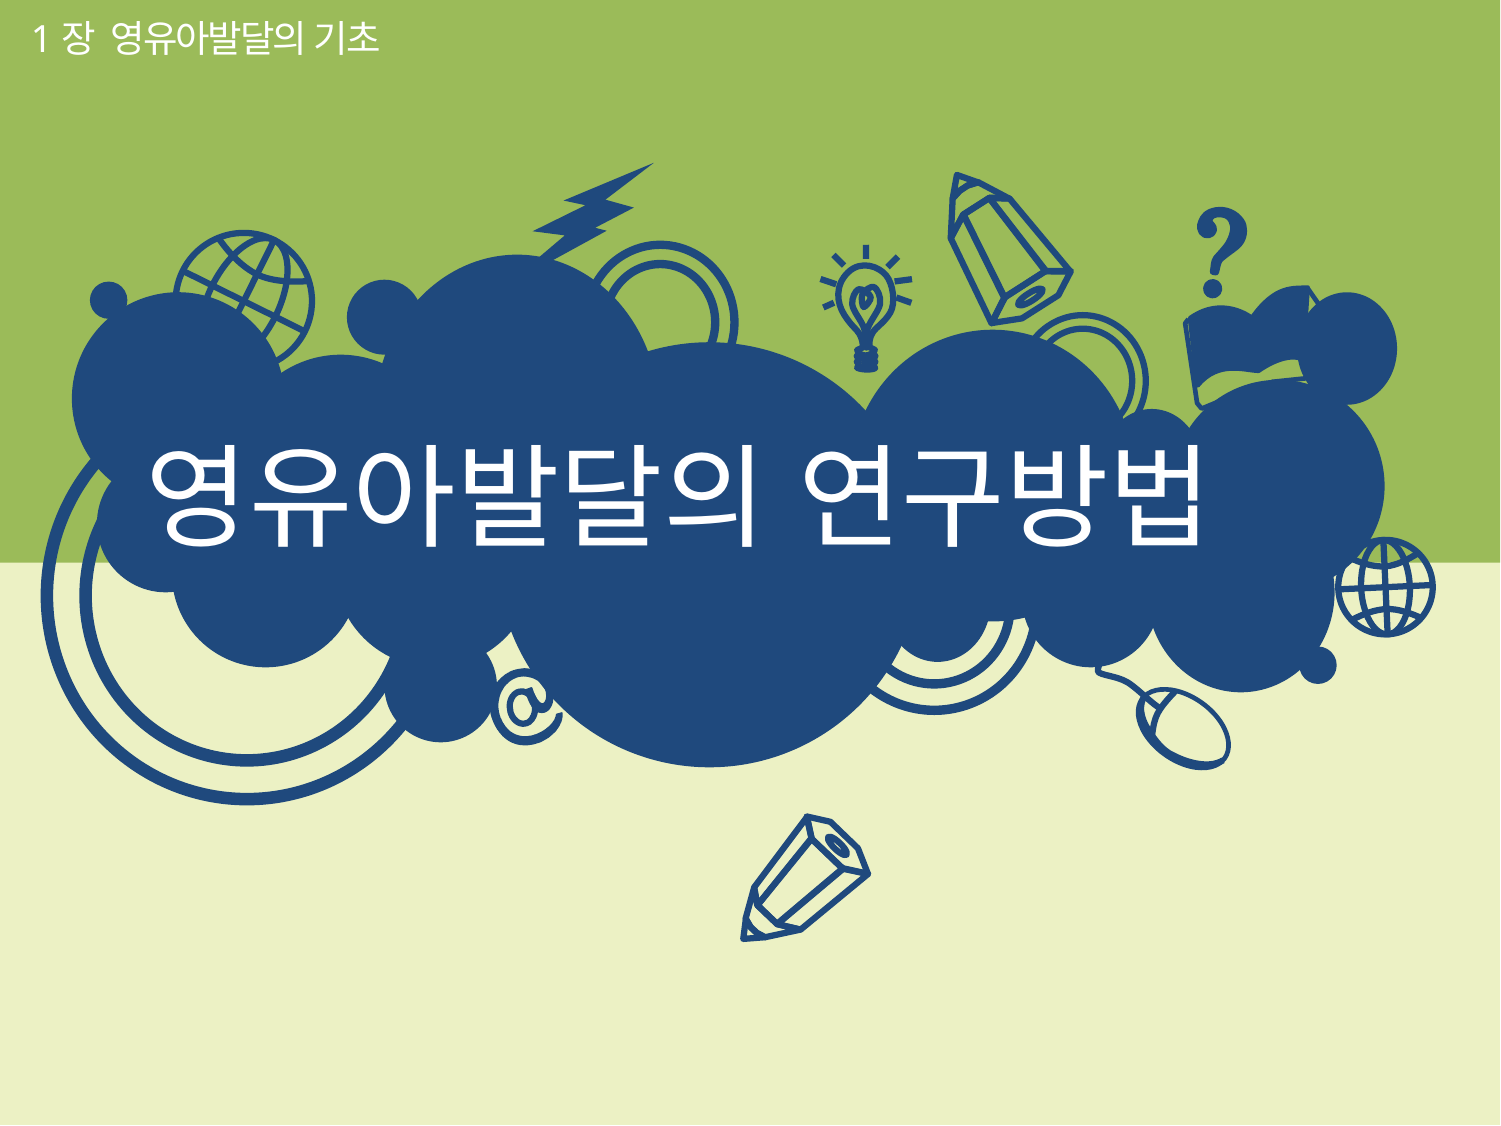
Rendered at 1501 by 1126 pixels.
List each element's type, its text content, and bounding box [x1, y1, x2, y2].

title 영유아발달의 연구방법 [88, 418, 1364, 660]
text_box 1장 영유아발달의 기초 [16, 7, 396, 68]
